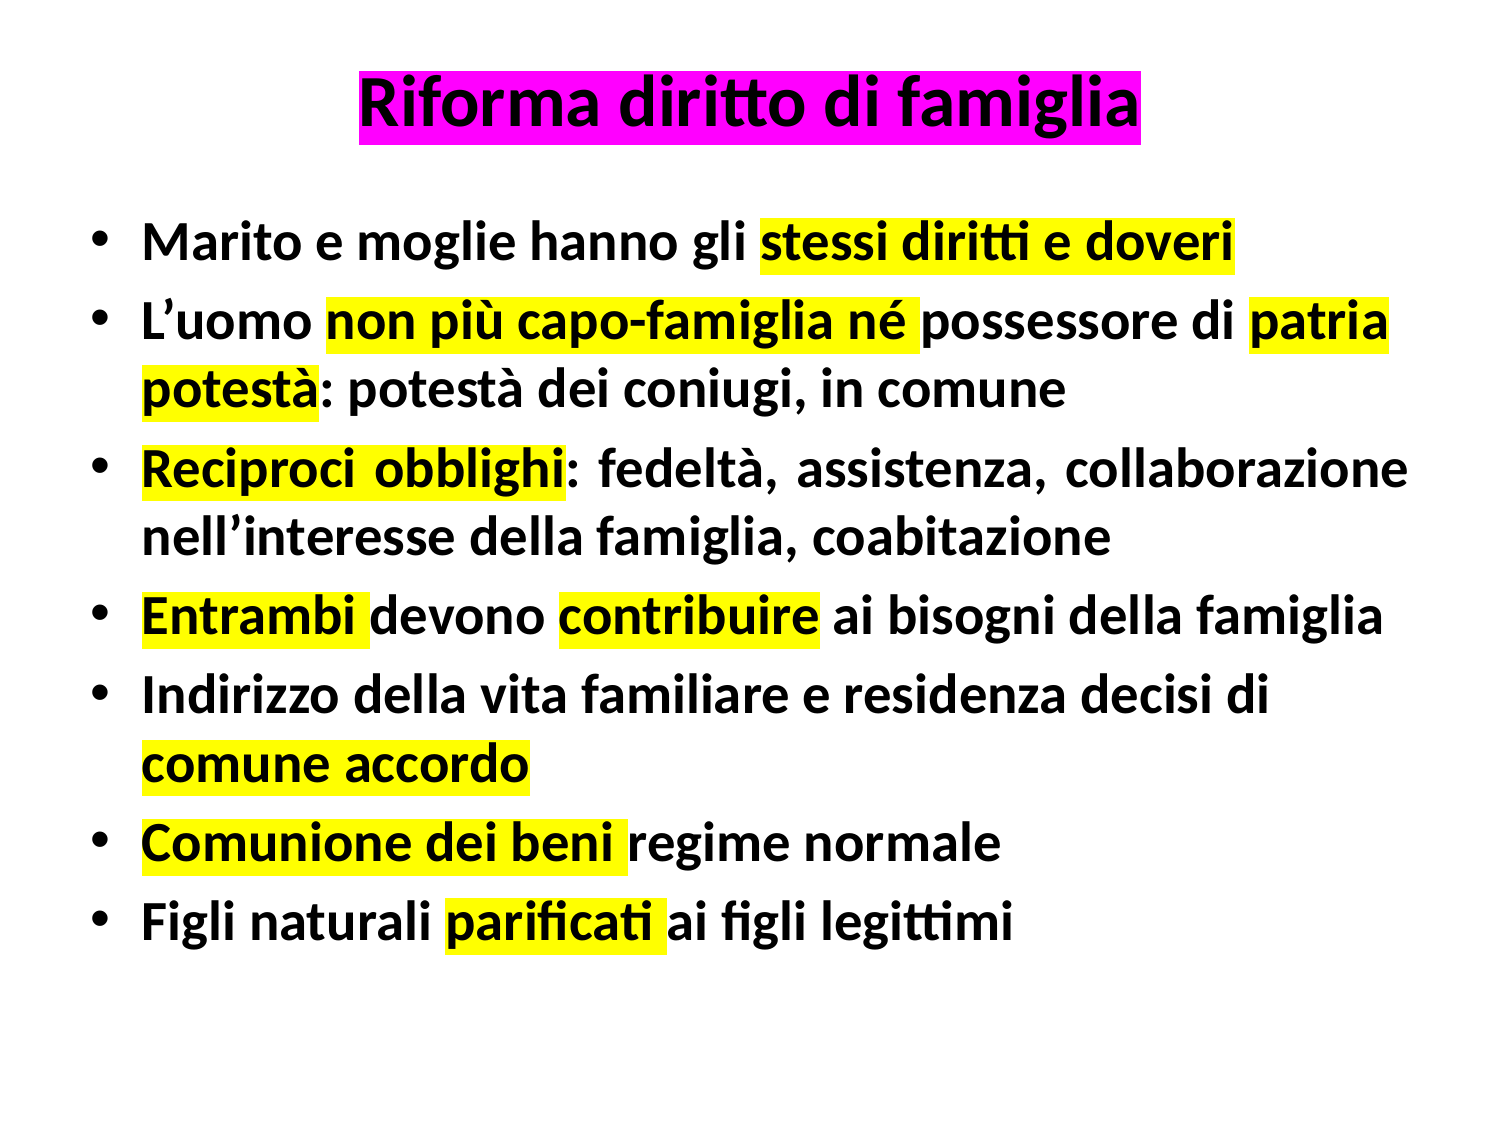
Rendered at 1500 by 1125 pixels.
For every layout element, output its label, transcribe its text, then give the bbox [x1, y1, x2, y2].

title Riforma diritto di famiglia [75, 45, 1425, 149]
list Marito e moglie hanno gli stessi diritti e doveri L’uomo non più capo-famiglia né possessore di patria potestà: potestà dei coniugi, in comune Reciproci obblighi: fedeltà, assistenza, collaborazione nell’interesse della famiglia, coabitazione Entrambi devono contribuire ai bisogni della famiglia Indirizzo della vita familiare e residenza decisi di comune accordo Comunione dei beni regime normale Figli naturali parificati ai figli legittimi [75, 196, 1425, 1059]
